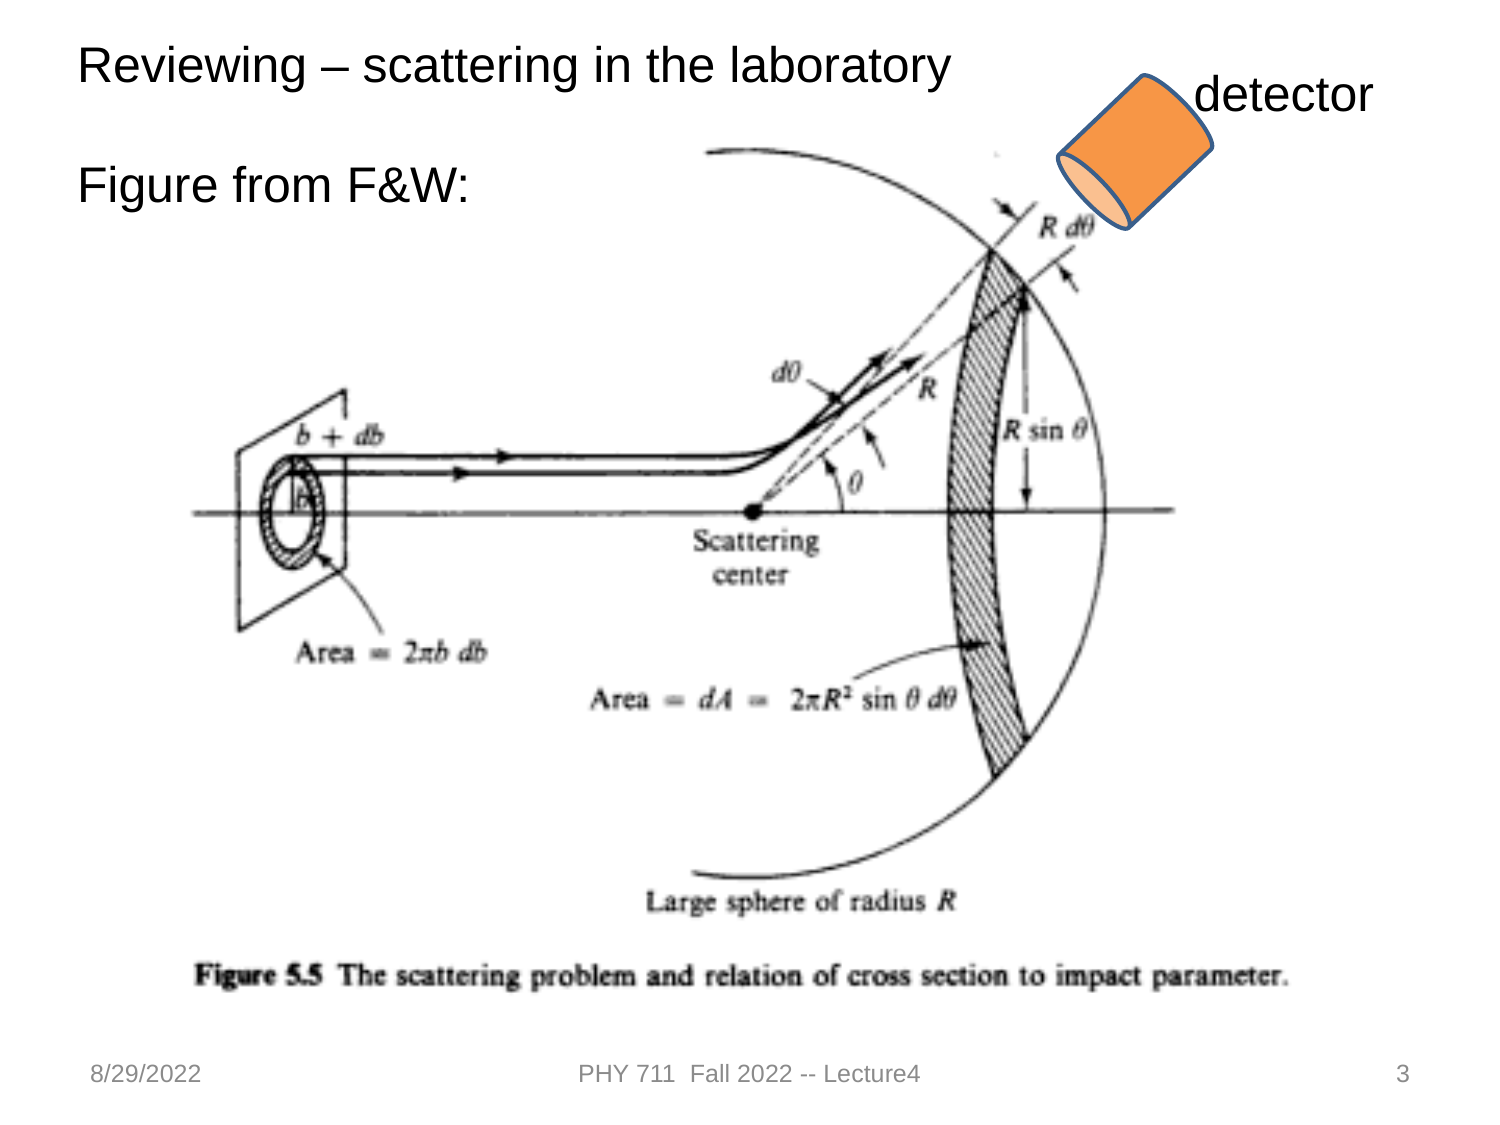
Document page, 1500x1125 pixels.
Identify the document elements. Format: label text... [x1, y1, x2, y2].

text_box [1115, 73, 1178, 98]
text_box detector [1178, 54, 1397, 130]
slide_number 3 [1074, 1042, 1425, 1103]
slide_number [75, 1042, 425, 1103]
footer PHY 711 Fall 2022 -- Lecture4 [512, 1071, 988, 1103]
picture [162, 99, 1378, 1063]
text_box Reviewing – scattering in the laboratory Figure from F&W: [62, 24, 1338, 220]
